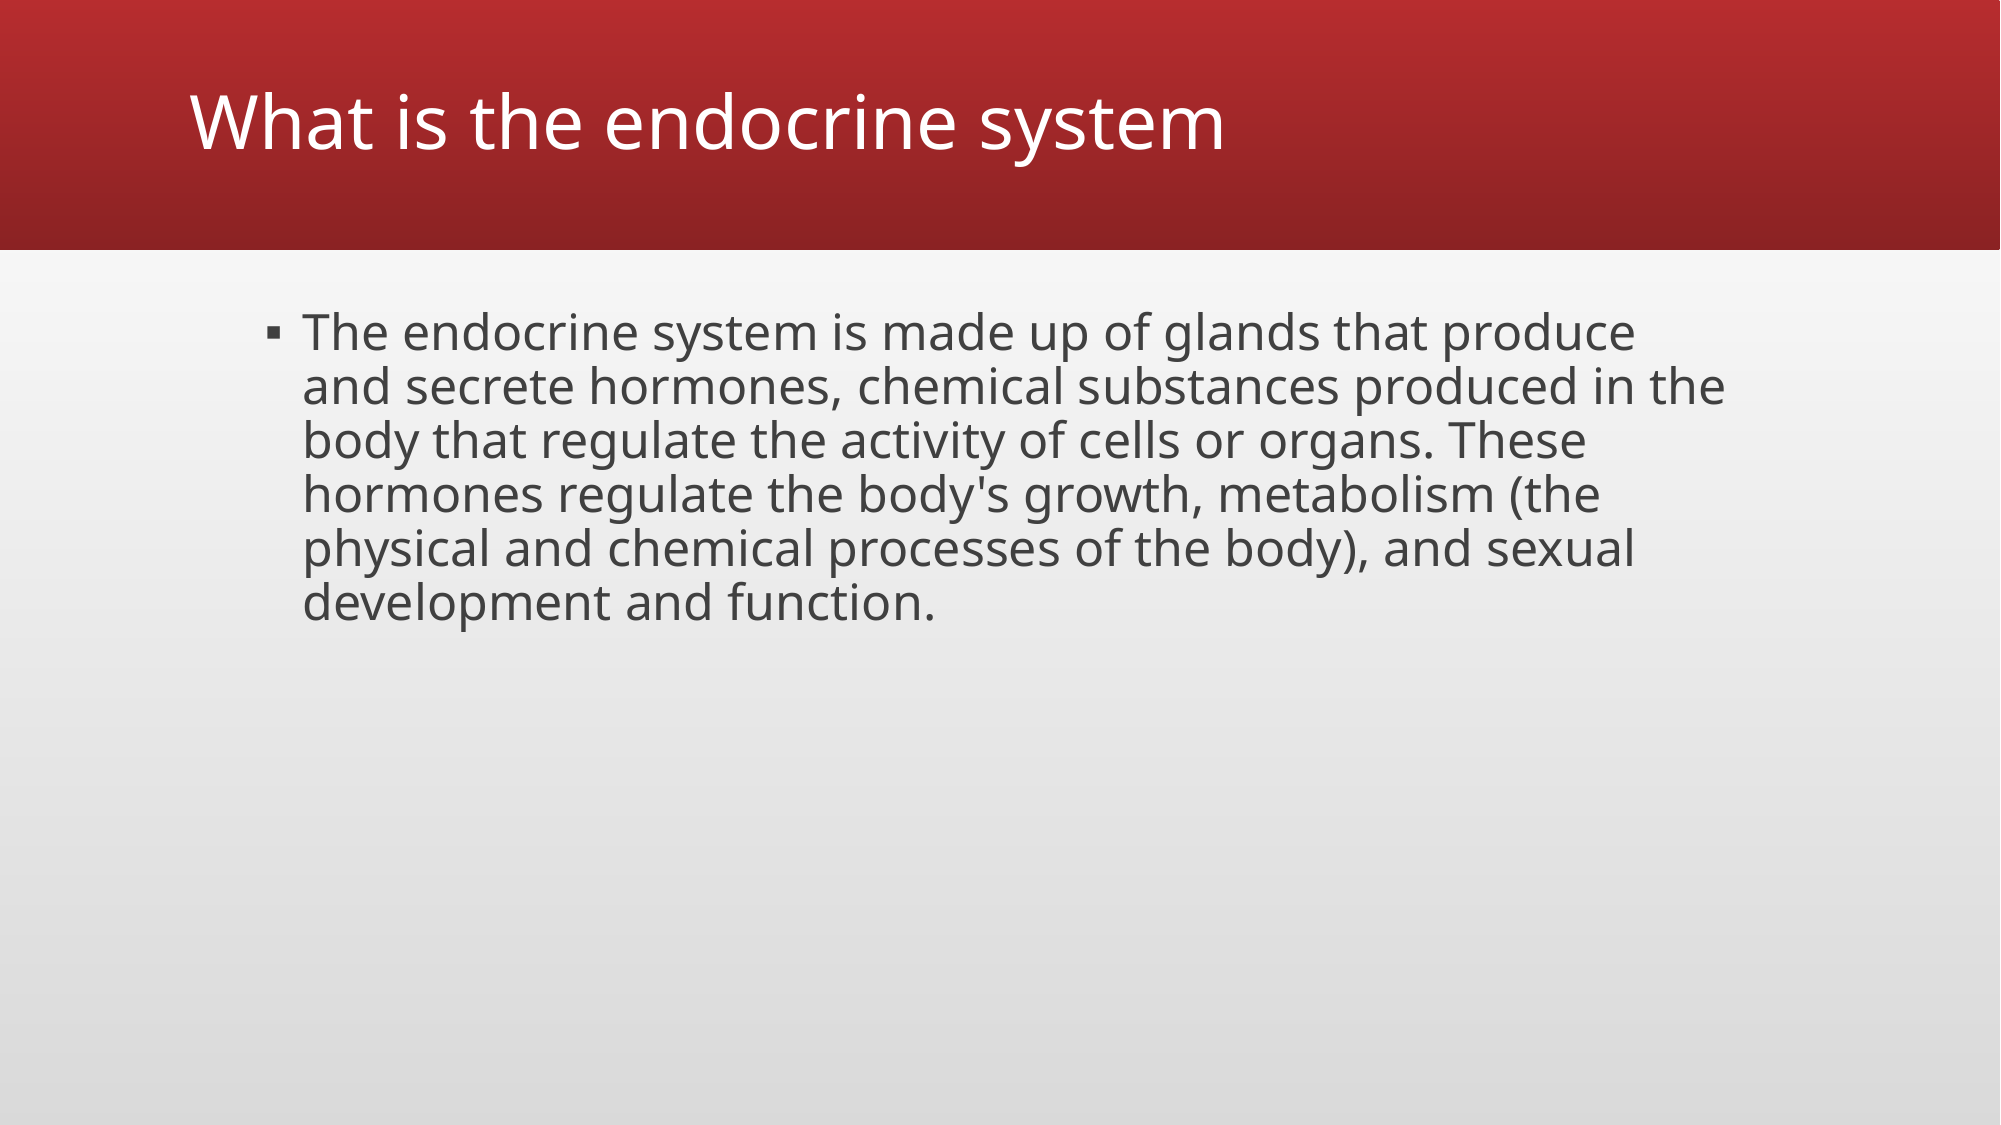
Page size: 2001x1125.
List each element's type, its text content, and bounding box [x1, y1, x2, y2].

title What is the endocrine system [174, 16, 1825, 234]
list The endocrine system is made up of glands that produce and secrete hormones, chemical substances produced in the body that regulate the activity of cells or organs. These hormones regulate the body's growth, metabolism (the physical and chemical processes of the body), and sexual development and function. [249, 299, 1750, 1050]
